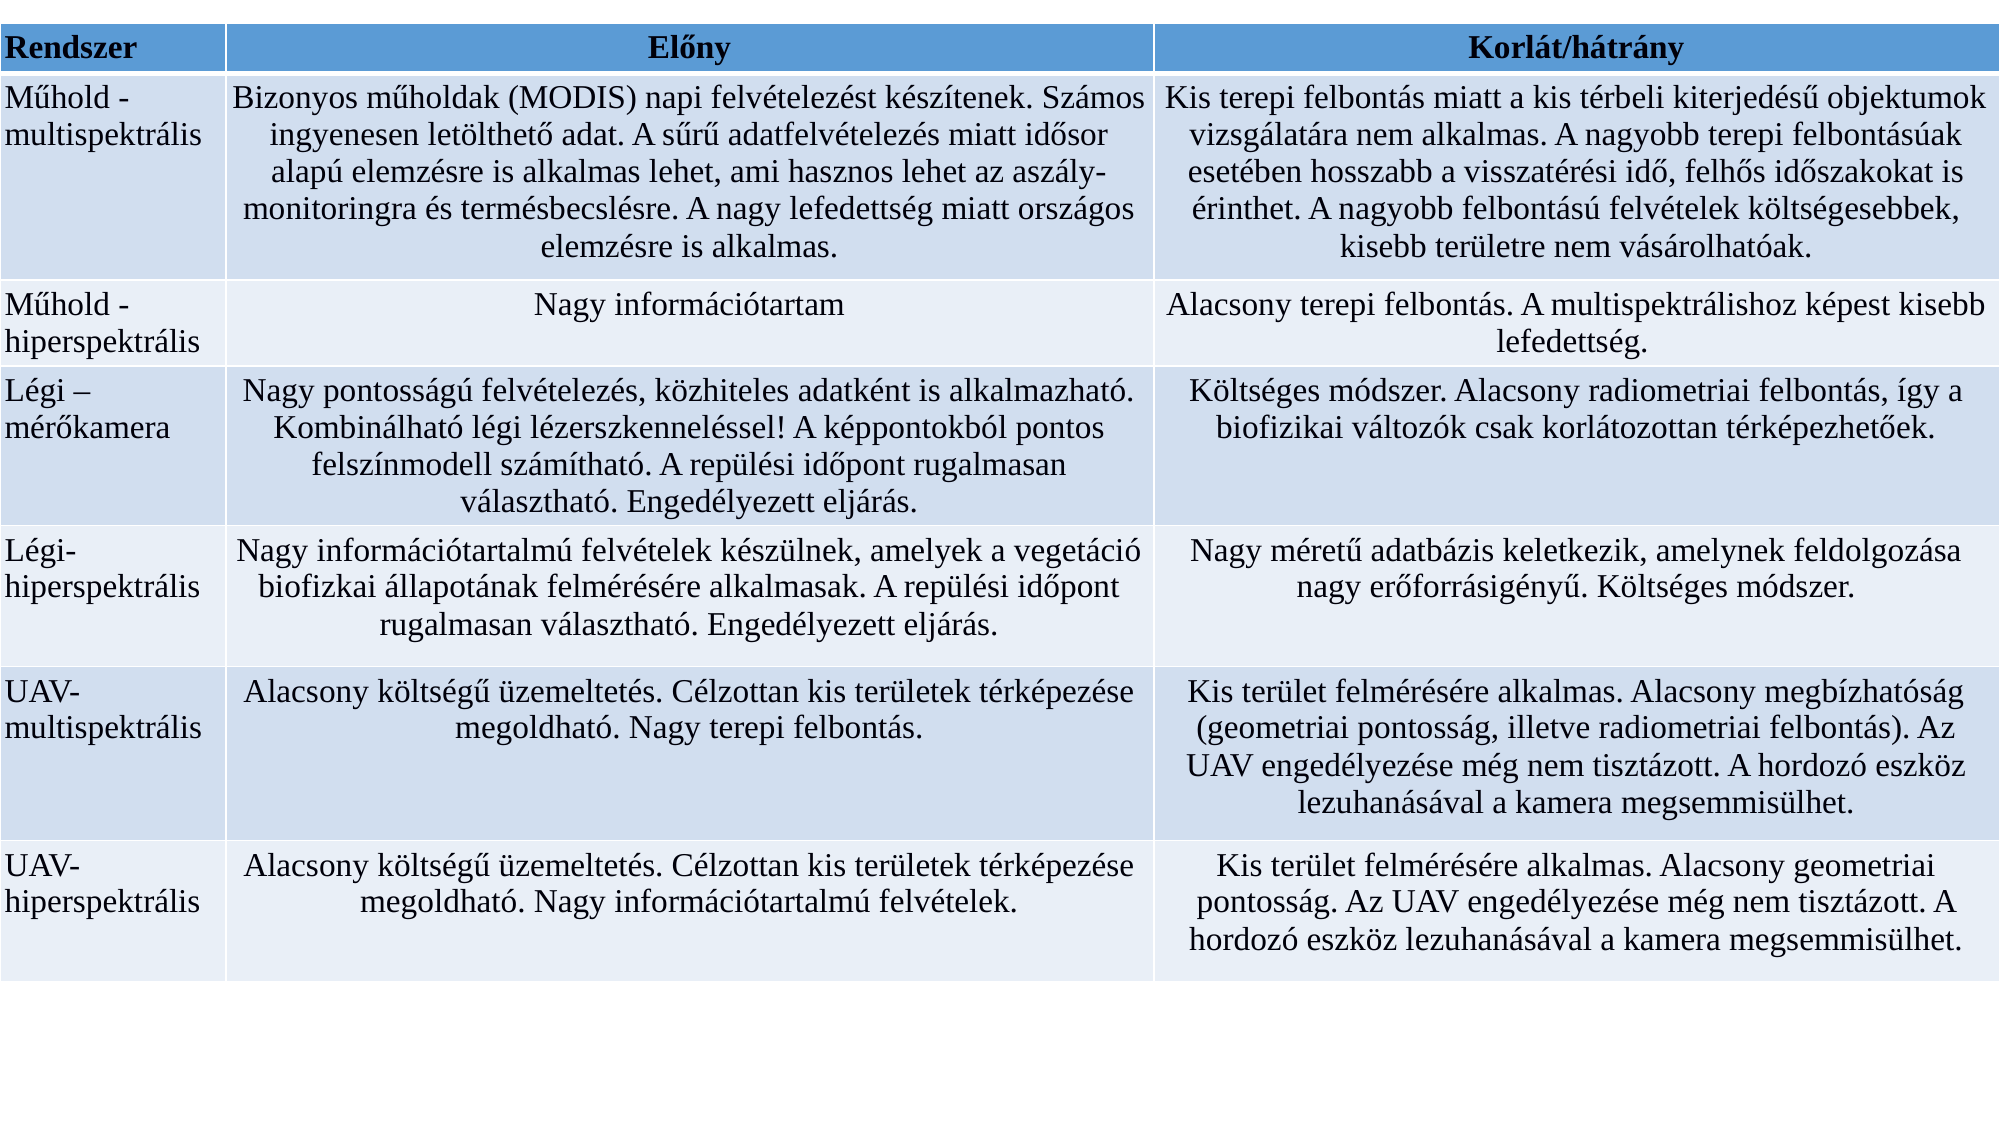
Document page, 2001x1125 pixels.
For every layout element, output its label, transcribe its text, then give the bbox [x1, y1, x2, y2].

table_cell Nagy méretű adatbázis keletkezik, amelynek feldolgozása nagy erőforrásigényű. Költséges módszer. [1155, 526, 1999, 666]
table_cell Műhold -hiperspektrális [1, 281, 225, 365]
table_cell Kis terepi felbontás miatt a kis térbeli kiterjedésű objektumok vizsgálatára nem alkalmas. A nagyobb terepi felbontásúak esetében hosszabb a visszatérési idő, felhős időszakokat is érinthet. A nagyobb felbontású felvételek költségesebbek, kisebb területre nem vásárolhatóak. [1155, 76, 1999, 279]
table_cell Kis terület felmérésére alkalmas. Alacsony geometriai pontosság. Az UAV engedélyezése még nem tisztázott. A hordozó eszköz lezuhanásával a kamera megsemmisülhet. [1155, 841, 1999, 981]
table_cell UAV- hiperspektrális [1, 841, 225, 981]
table_header Előny [227, 24, 1153, 71]
table_cell Nagy információtartam [227, 281, 1153, 365]
table_header Rendszer [1, 24, 225, 71]
table_cell Kis terület felmérésére alkalmas. Alacsony megbízhatóság (geometriai pontosság, illetve radiometriai felbontás). Az UAV engedélyezése még nem tisztázott. A hordozó eszköz lezuhanásával a kamera megsemmisülhet. [1155, 667, 1999, 840]
table_cell UAV- multispektrális [1, 667, 225, 840]
table_cell Költséges módszer. Alacsony radiometriai felbontás, így a biofizikai változók csak korlátozottan térképezhetőek. [1155, 367, 1999, 525]
table_header Korlát/hátrány [1155, 24, 1999, 71]
table_cell Légi- hiperspektrális [1, 526, 225, 666]
table_cell Nagy információtartalmú felvételek készülnek, amelyek a vegetáció biofizkai állapotának felmérésére alkalmasak. A repülési időpont rugalmasan választható. Engedélyezett eljárás. [227, 526, 1153, 666]
table_cell Alacsony terepi felbontás. A multispektrálishoz képest kisebb lefedettség. [1155, 281, 1999, 365]
table_cell Légi – mérőkamera [1, 367, 225, 525]
table_cell Alacsony költségű üzemeltetés. Célzottan kis területek térképezése megoldható. Nagy információtartalmú felvételek. [227, 841, 1153, 981]
table_cell Műhold - multispektrális [1, 76, 225, 279]
table_cell Nagy pontosságú felvételezés, közhiteles adatként is alkalmazható. Kombinálható légi lézerszkenneléssel! A képpontokból pontos felszínmodell számítható. A repülési időpont rugalmasan választható. Engedélyezett eljárás. [227, 367, 1153, 525]
table_cell Alacsony költségű üzemeltetés. Célzottan kis területek térképezése megoldható. Nagy terepi felbontás. [227, 667, 1153, 840]
table_cell Bizonyos műholdak (MODIS) napi felvételezést készítenek. Számos ingyenesen letölthető adat. A sűrű adatfelvételezés miatt idősor alapú elemzésre is alkalmas lehet, ami hasznos lehet az aszály-monitoringra és termésbecslésre. A nagy lefedettség miatt országos elemzésre is alkalmas. [227, 76, 1153, 279]
